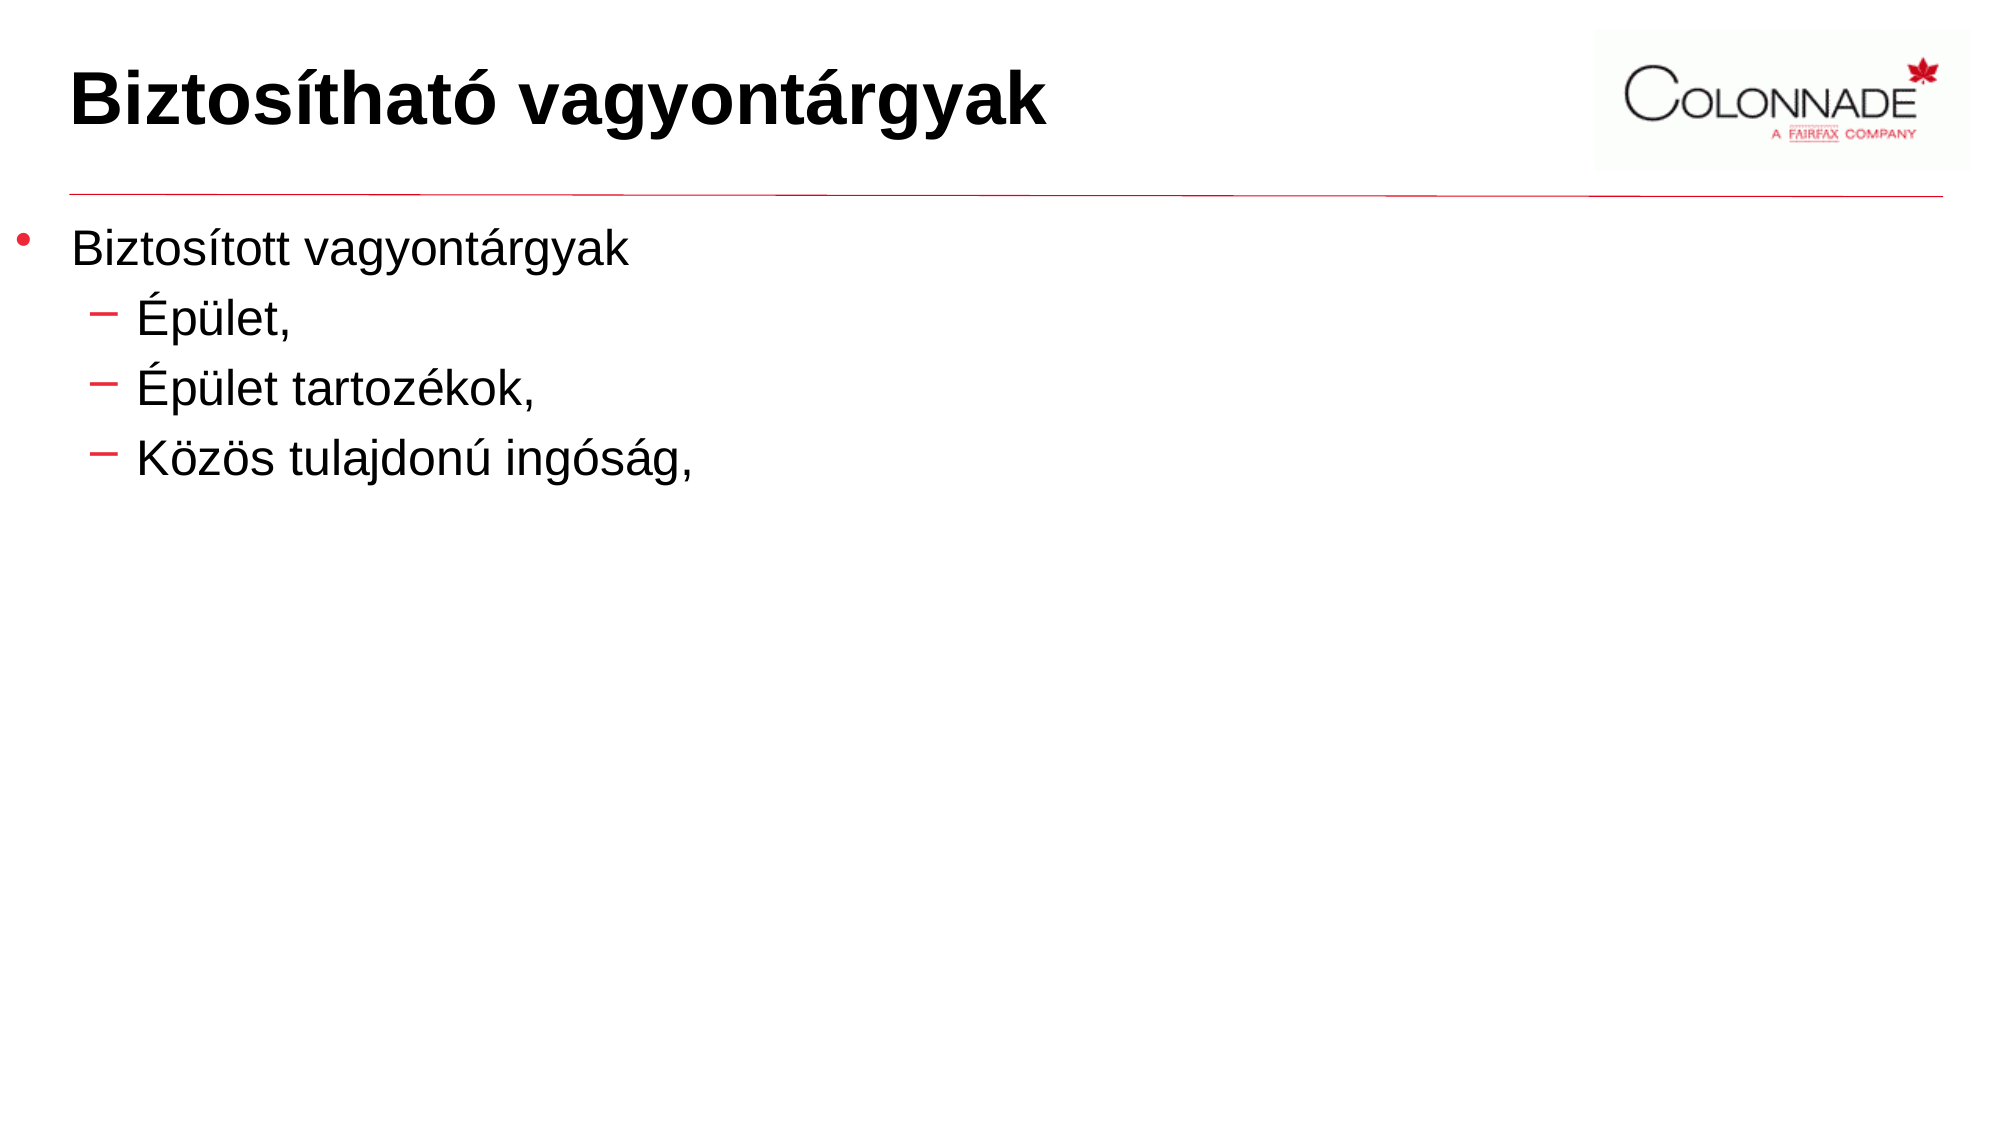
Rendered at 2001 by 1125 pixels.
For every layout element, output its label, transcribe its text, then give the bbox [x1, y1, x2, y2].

text_box Biztosított vagyontárgyak Épület, Épület tartozékok, Közös tulajdonú ingóság, [0, 207, 1350, 982]
picture [1594, 29, 1970, 171]
title Biztosítható vagyontárgyak [69, 51, 1446, 149]
